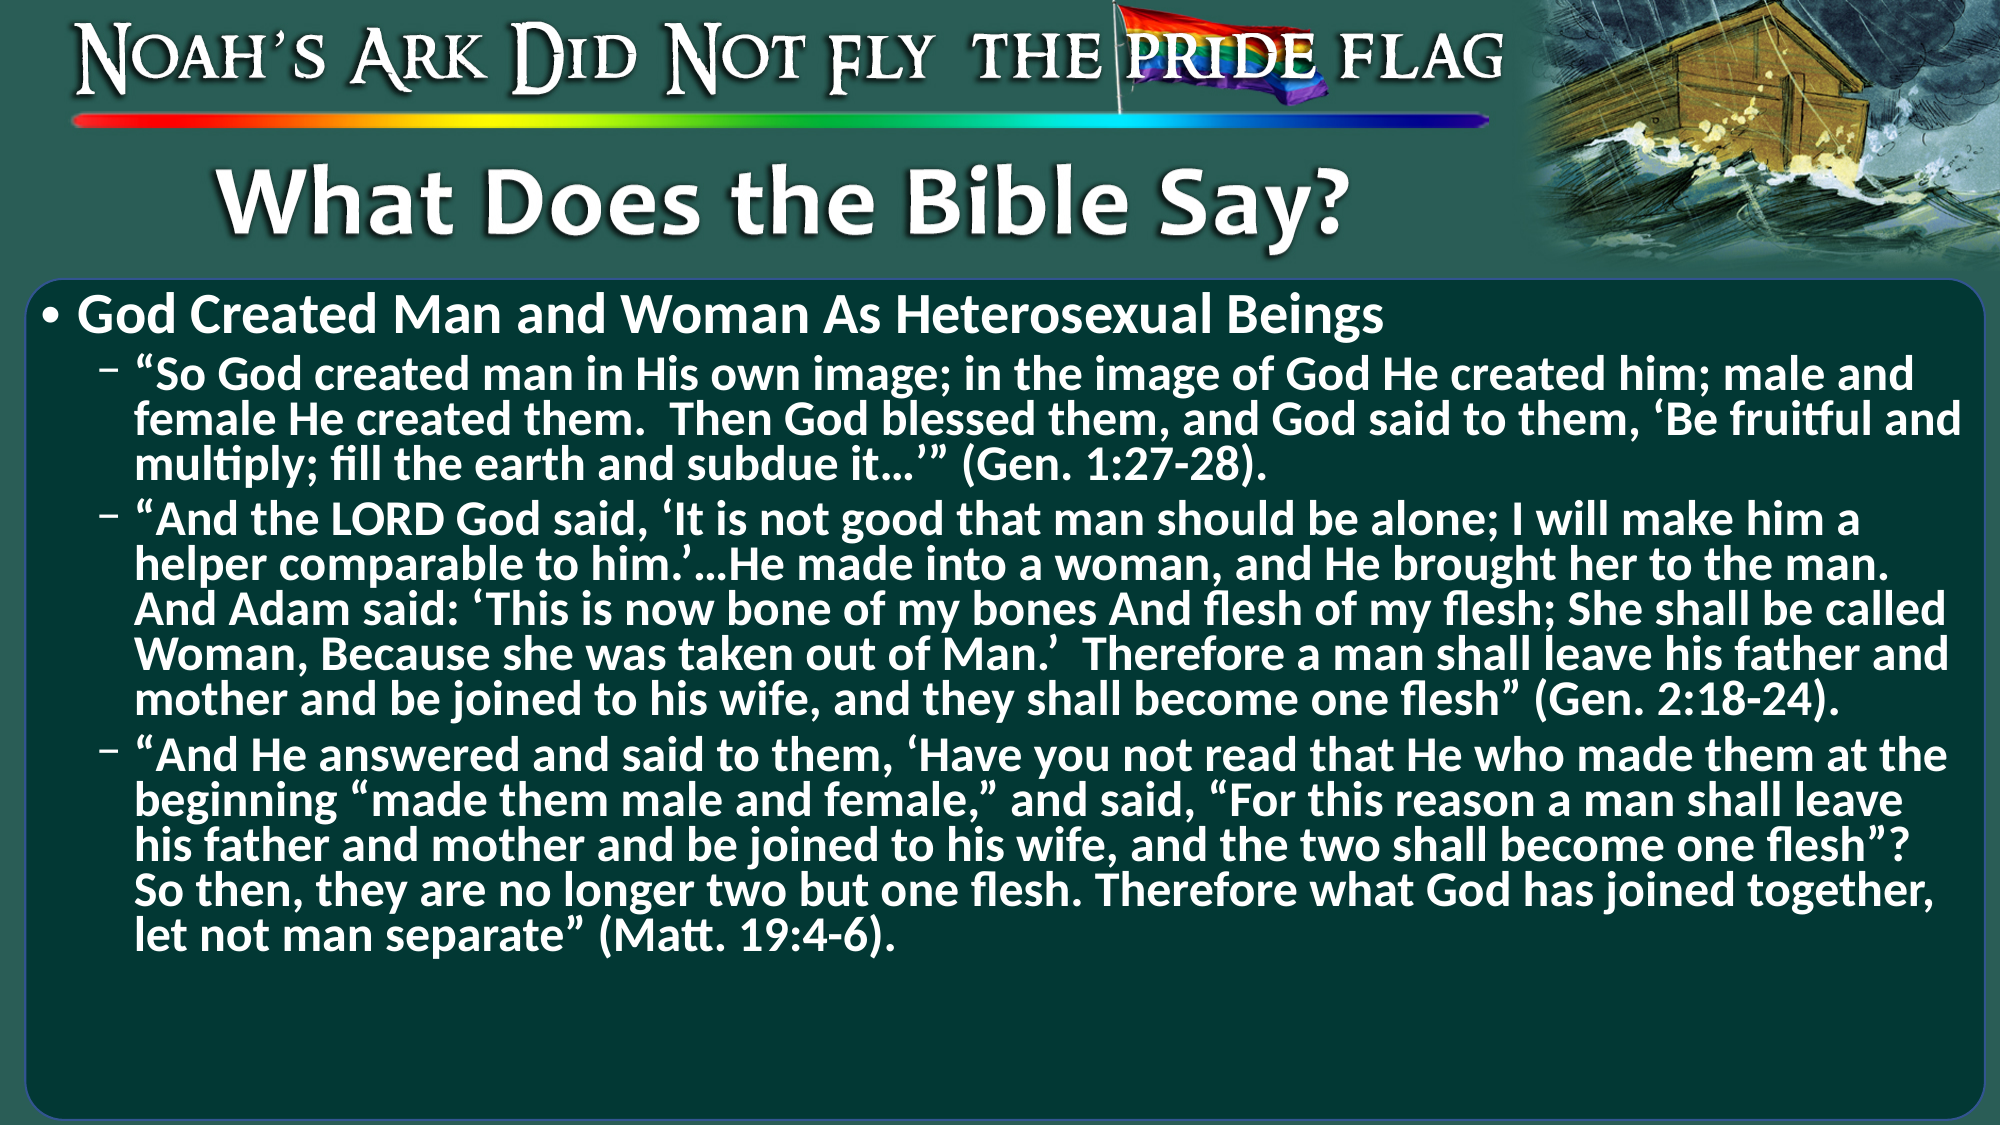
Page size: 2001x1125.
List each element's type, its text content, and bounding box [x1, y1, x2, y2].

list God Created Man and Woman As Heterosexual Beings “So God created man in His own image; in the image of God He created him; male and female He created them. Then God blessed them, and God said to them, ‘Be fruitful and multiply; fill the earth and subdue it…’” (Gen. 1:27-28). “And the LORD God said, ‘It is not good that man should be alone; I will make him a helper comparable to him.’…He made into a woman, and He brought her to the man. And Adam said: ‘This is now bone of my bones And flesh of my flesh; She shall be called Woman, Because she was taken out of Man.’ Therefore a man shall leave his father and mother and be joined to his wife, and they shall become one flesh” (Gen. 2:18-24). “And He answered and said to them, ‘Have you not read that He who made them at the beginning “made them male and female,” and said, “For this reason a man shall leave his father and mother and be joined to his wife, and the two shall become one flesh”? So then, they are no longer two but one flesh. Therefore what God has joined together, let not man separate” (Matt. 19:4-6). [25, 283, 1985, 1125]
picture [0, 0, 2000, 1125]
